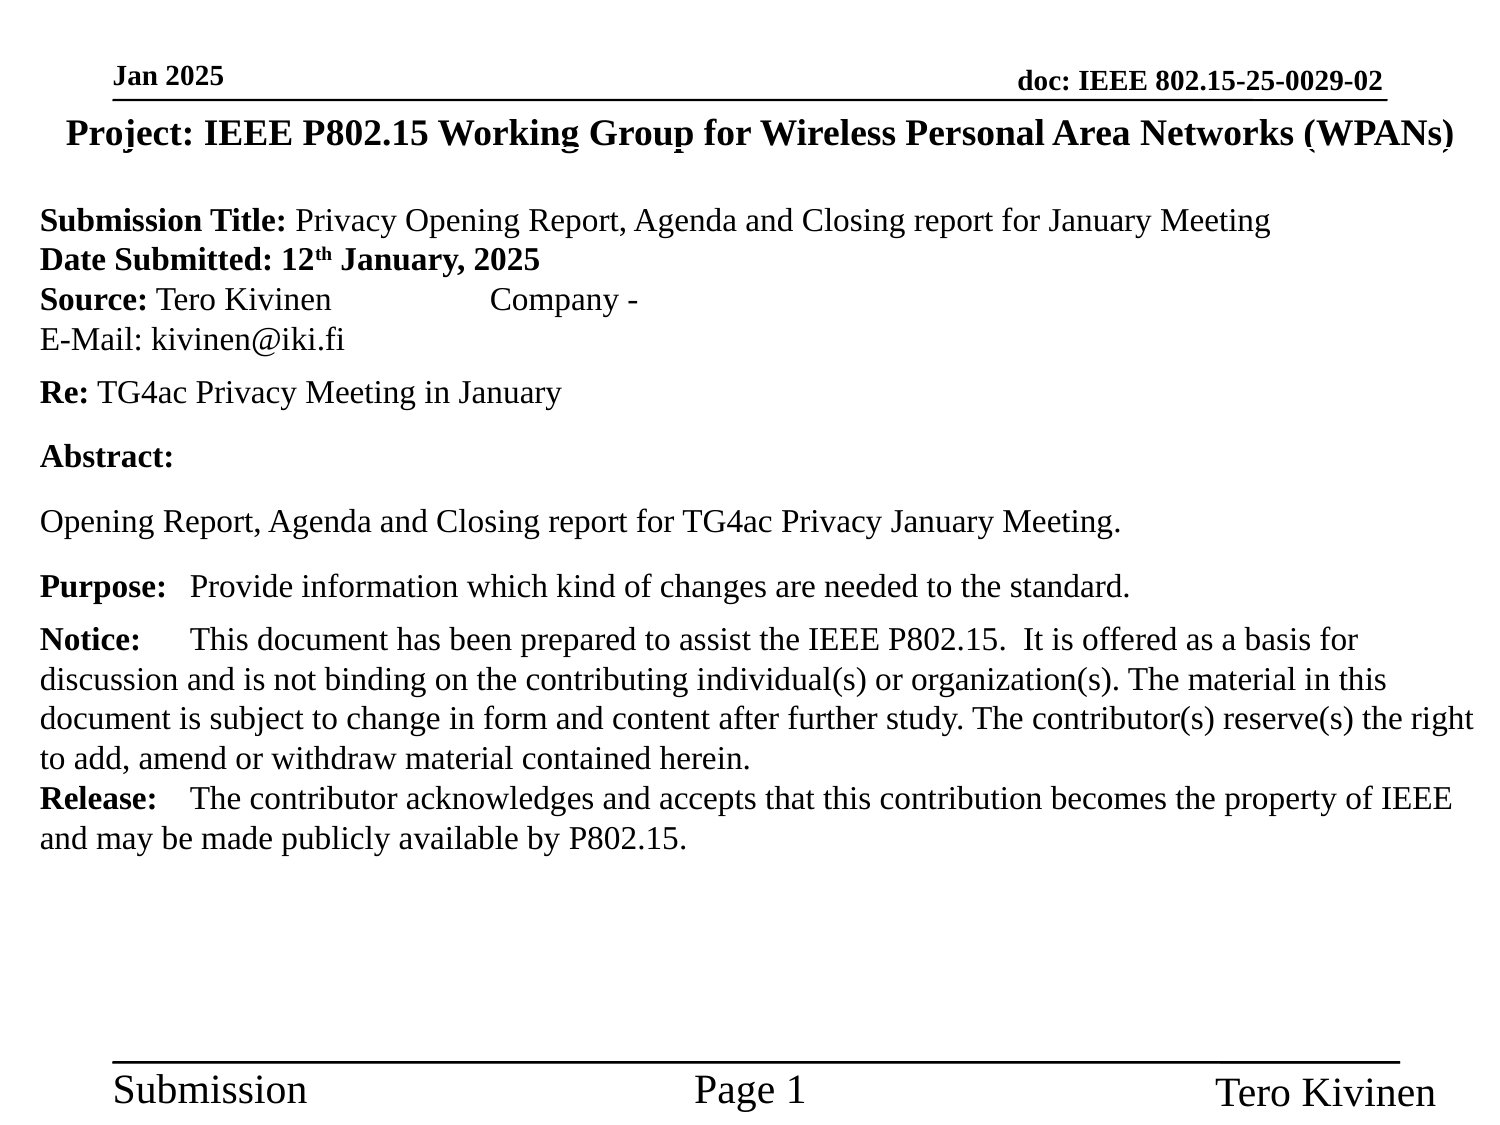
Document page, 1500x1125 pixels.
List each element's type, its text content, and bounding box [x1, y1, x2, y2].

text_box Project: IEEE P802.15 Working Group for Wireless Personal Area Networks (WPANs) Submission Title: Privacy Opening Report, Agenda and Closing report for January Meeting Date Submitted: 12th January, 2025 Source: Tero Kivinen Company - E-Mail: kivinen@iki.fi Re: TG4ac Privacy Meeting in January Abstract: Opening Report, Agenda and Closing report for TG4ac Privacy January Meeting. Purpose: Provide information which kind of changes are needed to the standard. Notice: This document has been prepared to assist the IEEE P802.15. It is offered as a basis for discussion and is not binding on the contributing individual(s) or organization(s). The material in this document is subject to change in form and content after further study. The contributor(s) reserve(s) the right to add, amend or withdraw material contained herein. Release: The contributor acknowledges and accepts that this contribution becomes the property of IEEE and may be made publicly available by P802.15. [24, 99, 1497, 856]
